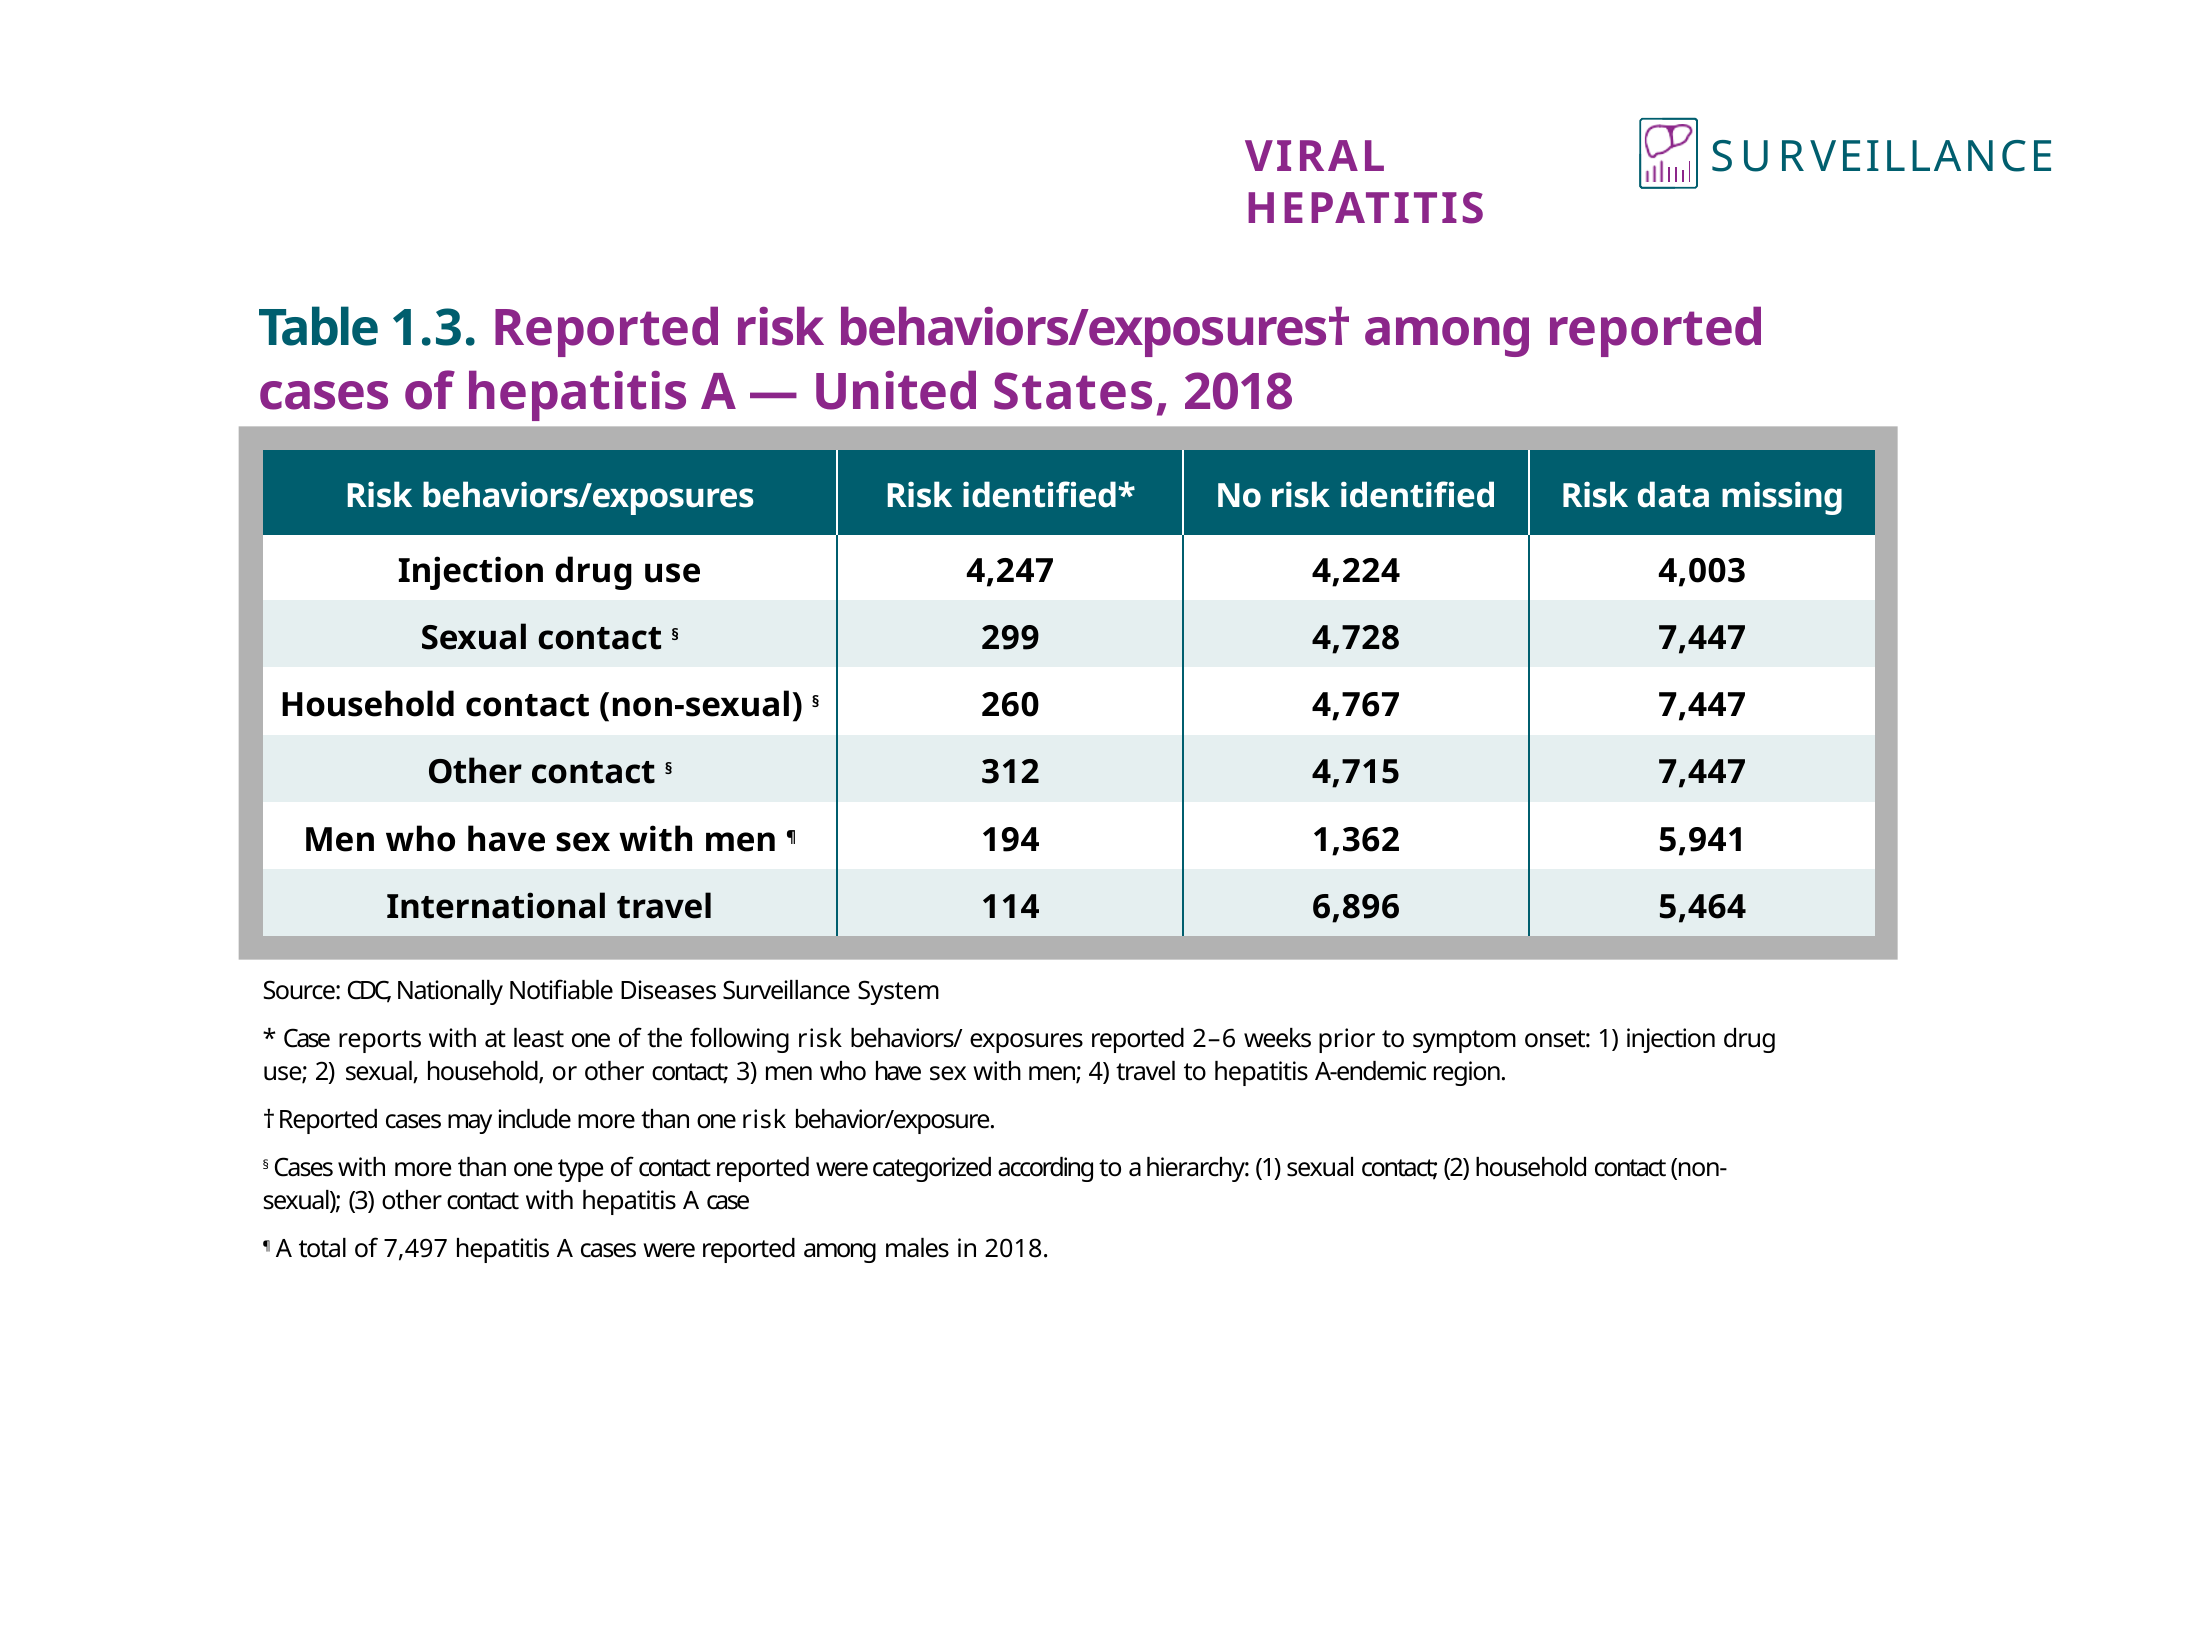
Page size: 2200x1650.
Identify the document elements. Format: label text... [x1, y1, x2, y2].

table_cell 4,715 [1184, 735, 1528, 802]
table_header Risk identified* [838, 450, 1182, 535]
text_box [1640, 118, 1697, 188]
table_cell 194 [838, 802, 1182, 869]
table_cell 4,224 [1184, 535, 1528, 600]
table_header No risk identified [1184, 450, 1528, 535]
table_cell 7,447 [1530, 600, 1875, 667]
table_cell Household contact (non-sexual) § [263, 667, 836, 735]
table_cell 4,728 [1184, 600, 1528, 667]
table_cell 114 [838, 869, 1182, 936]
table_cell 1,362 [1184, 802, 1528, 869]
text_box Source: CDC, Nationally Notifiable Diseases Surveillance System * Case reports with at least one of the following risk behaviors/ exposures reported 2–6 weeks prior to symptom onset: 1) injection drug use; 2) sexual, household, or other contact; 3) men who have sex with men; 4) travel to hepatitis A-endemic region. † Reported cases may include more than one risk behavior/exposure. § Cases with more than one type of contact reported were categorized according to a hierarchy: (1) sexual contact; (2) household contact (non- sexual); (3) other contact with hepatitis A case ¶ A total of 7,497 hepatitis A cases were reported among males in 2018. [258, 970, 1827, 1263]
text_box SURVEILLANCE [1706, 124, 2061, 181]
table_cell Sexual contact § [263, 600, 836, 667]
text_box Table 1.3. Reported risk behaviors/exposures† among reported cases of hepatitis A — United States, 2018 [254, 286, 1840, 420]
table_cell 7,447 [1530, 667, 1875, 735]
text_box [1640, 118, 1662, 152]
table_cell 7,447 [1530, 735, 1875, 802]
table_header Risk data missing [1530, 450, 1875, 535]
text_box [1644, 124, 1658, 146]
table_cell 312 [838, 735, 1182, 802]
text_box [238, 426, 1898, 960]
table_cell 4,003 [1530, 535, 1875, 600]
text_box VIRAL HEPATITIS [1241, 124, 1630, 232]
table_header Risk behaviors/exposures [263, 450, 836, 535]
table_cell 6,896 [1184, 869, 1528, 936]
table_cell International travel [263, 869, 836, 936]
table_cell 299 [838, 600, 1182, 667]
table_cell Injection drug use [263, 535, 836, 600]
table_cell Men who have sex with men ¶ [263, 802, 836, 869]
table_cell Other contact § [263, 735, 836, 802]
table_cell 260 [838, 667, 1182, 735]
table_cell 5,941 [1530, 802, 1875, 869]
table_cell 4,767 [1184, 667, 1528, 735]
table_cell 4,247 [838, 535, 1182, 600]
table_cell 5,464 [1530, 869, 1875, 936]
